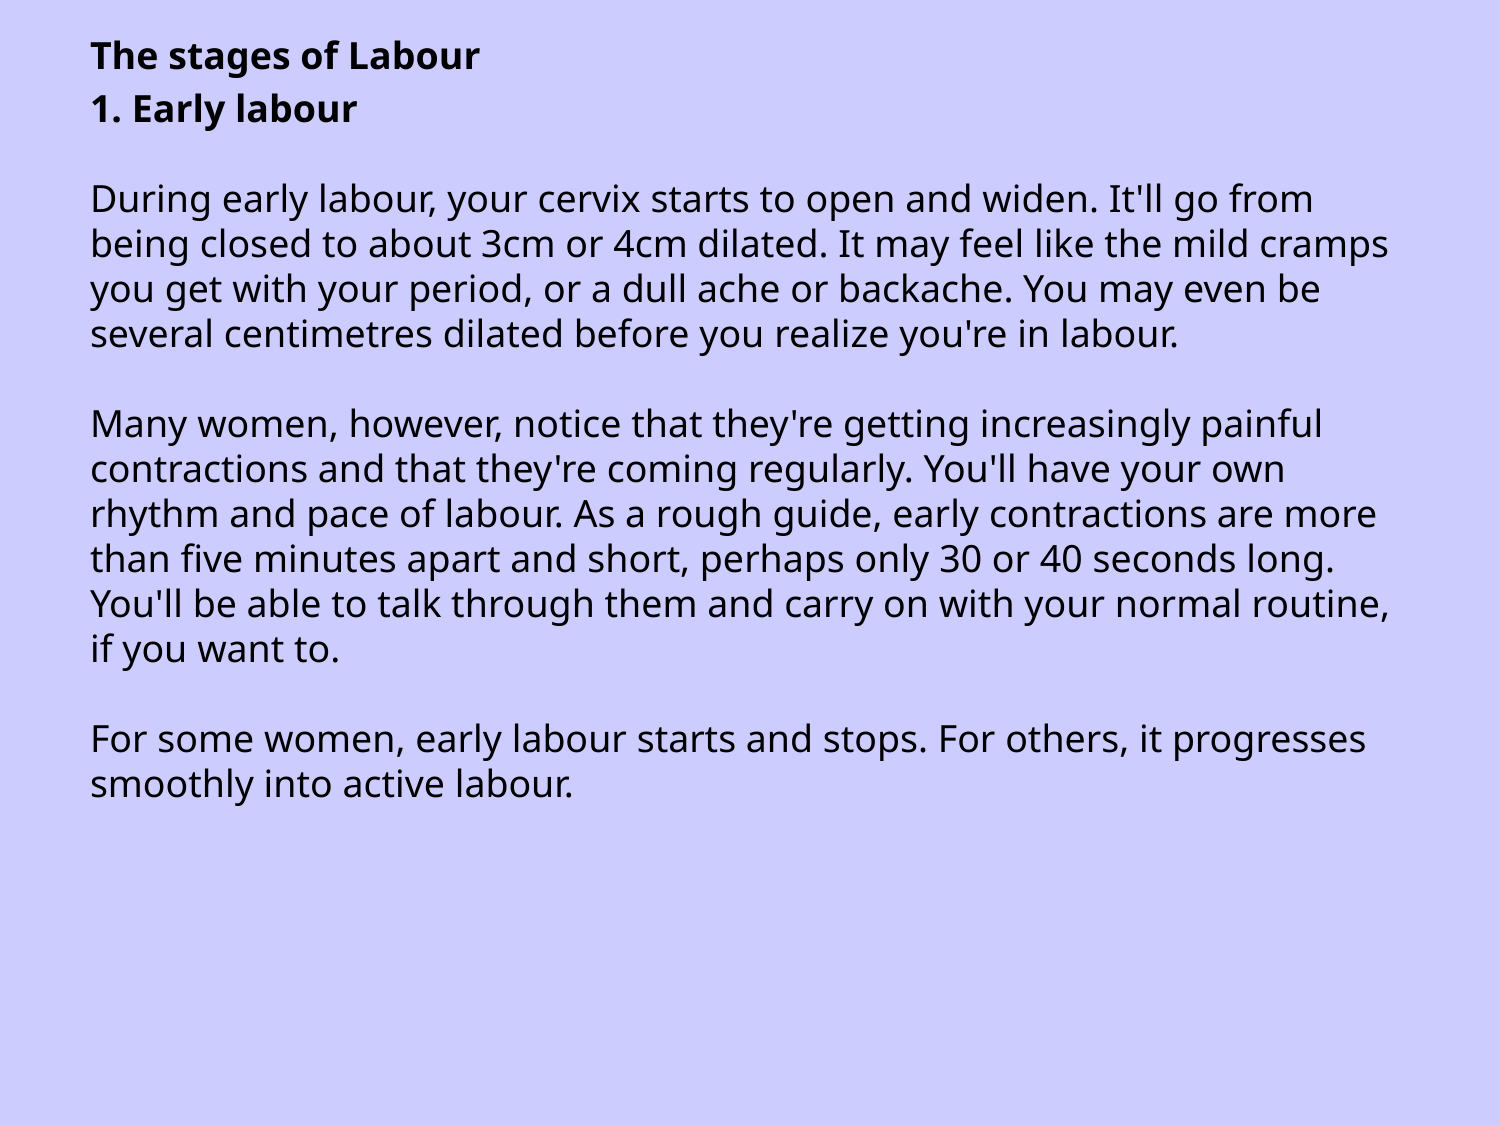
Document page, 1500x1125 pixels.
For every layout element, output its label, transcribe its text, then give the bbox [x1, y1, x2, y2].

list The stages of Labour 1. Early labour During early labour, your cervix starts to open and widen. It'll go from being closed to about 3cm or 4cm dilated. It may feel like the mild cramps you get with your period, or a dull ache or backache. You may even be several centimetres dilated before you realize you're in labour. Many women, however, notice that they're getting increasingly painful contractions and that they're coming regularly. You'll have your own rhythm and pace of labour. As a rough guide, early contractions are more than five minutes apart and short, perhaps only 30 or 40 seconds long. You'll be able to talk through them and carry on with your normal routine, if you want to. For some women, early labour starts and stops. For others, it progresses smoothly into active labour. [75, 24, 1425, 1088]
